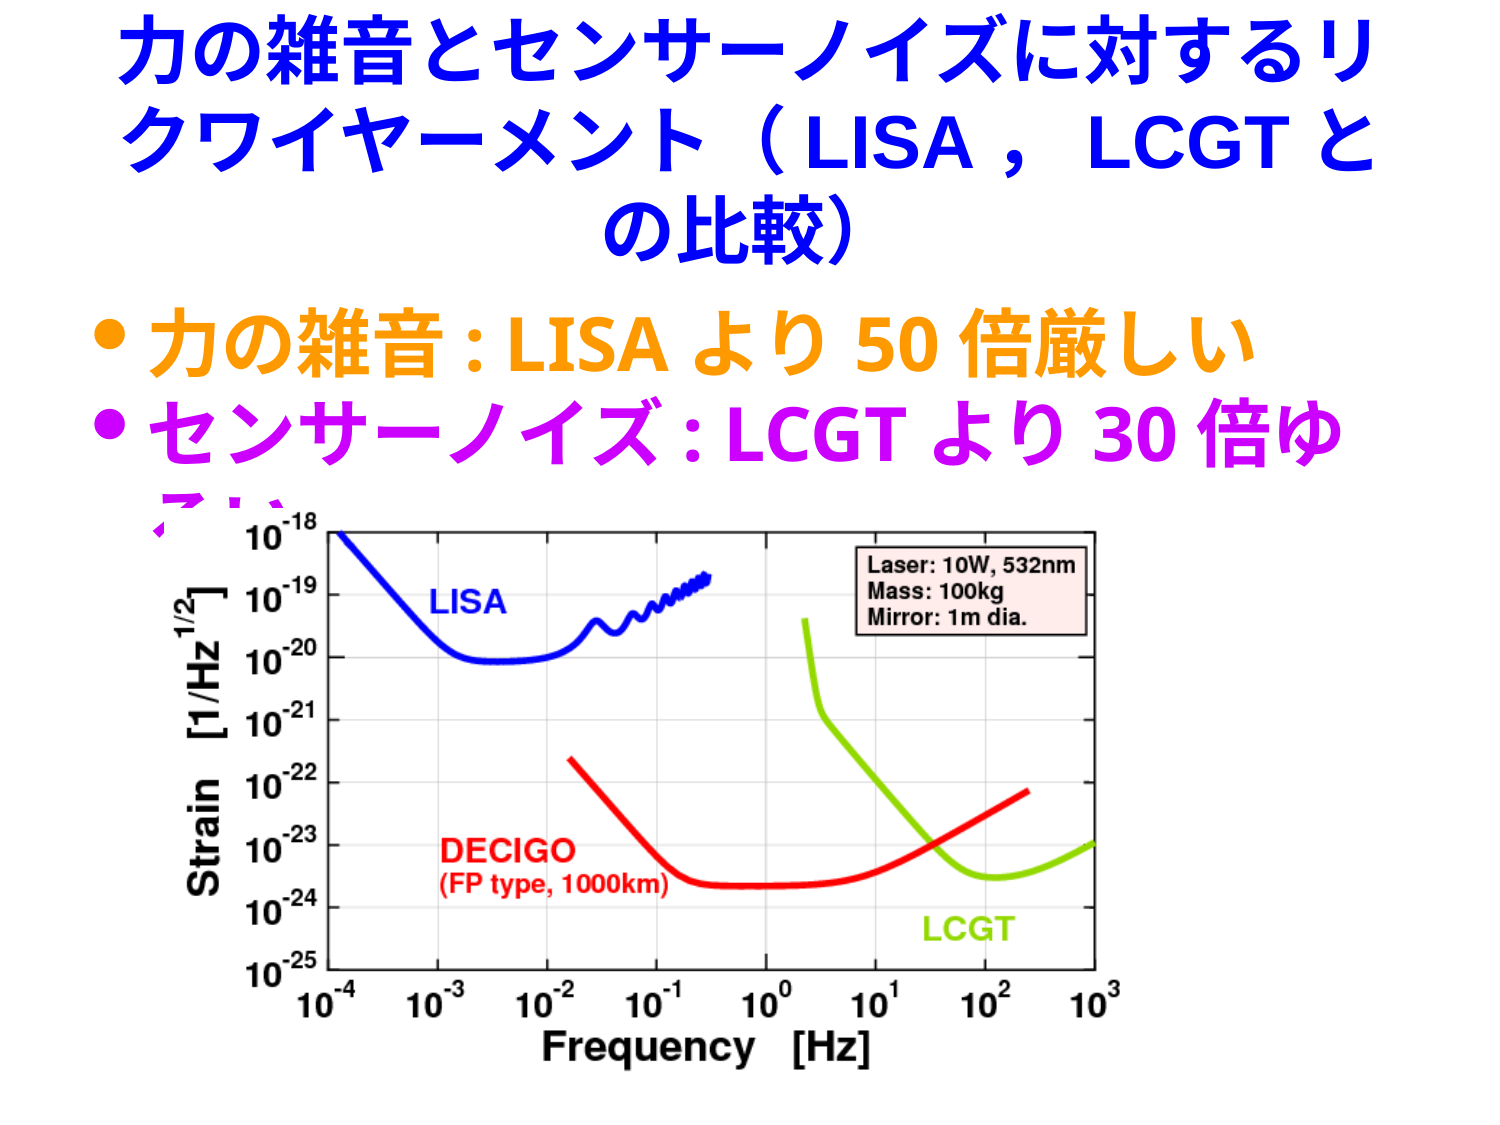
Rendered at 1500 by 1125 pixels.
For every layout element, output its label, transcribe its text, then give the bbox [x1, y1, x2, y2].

title 力の雑音とセンサーノイズに対するリクワイヤーメント（LISA，LCGTとの比較） [74, 44, 1426, 233]
list 力の雑音: LISAより50倍厳しい センサーノイズ: LCGTより30倍ゆるい [74, 288, 1426, 606]
picture [164, 508, 1130, 1077]
